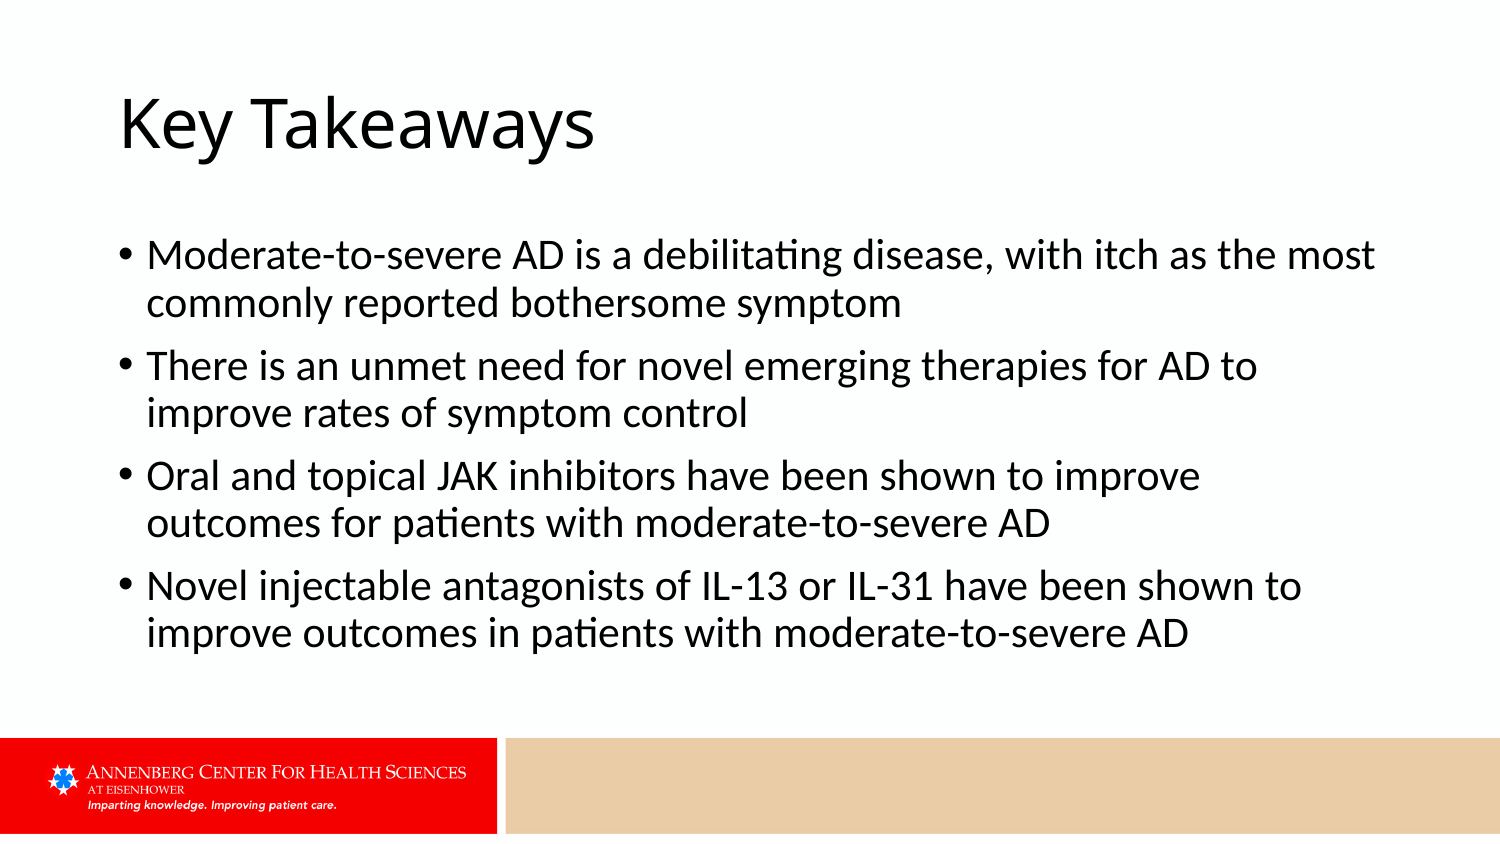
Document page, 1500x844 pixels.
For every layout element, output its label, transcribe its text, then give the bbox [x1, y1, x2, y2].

title Key Takeaways [103, 44, 1397, 208]
list Moderate-to-severe AD is a debilitating disease, with itch as the most commonly reported bothersome symptom There is an unmet need for novel emerging therapies for AD to improve rates of symptom control Oral and topical JAK inhibitors have been shown to improve outcomes for patients with moderate-to-severe AD Novel injectable antagonists of IL-13 or IL-31 have been shown to improve outcomes in patients with moderate-to-severe AD [103, 224, 1397, 690]
picture [0, 0, 1500, 844]
